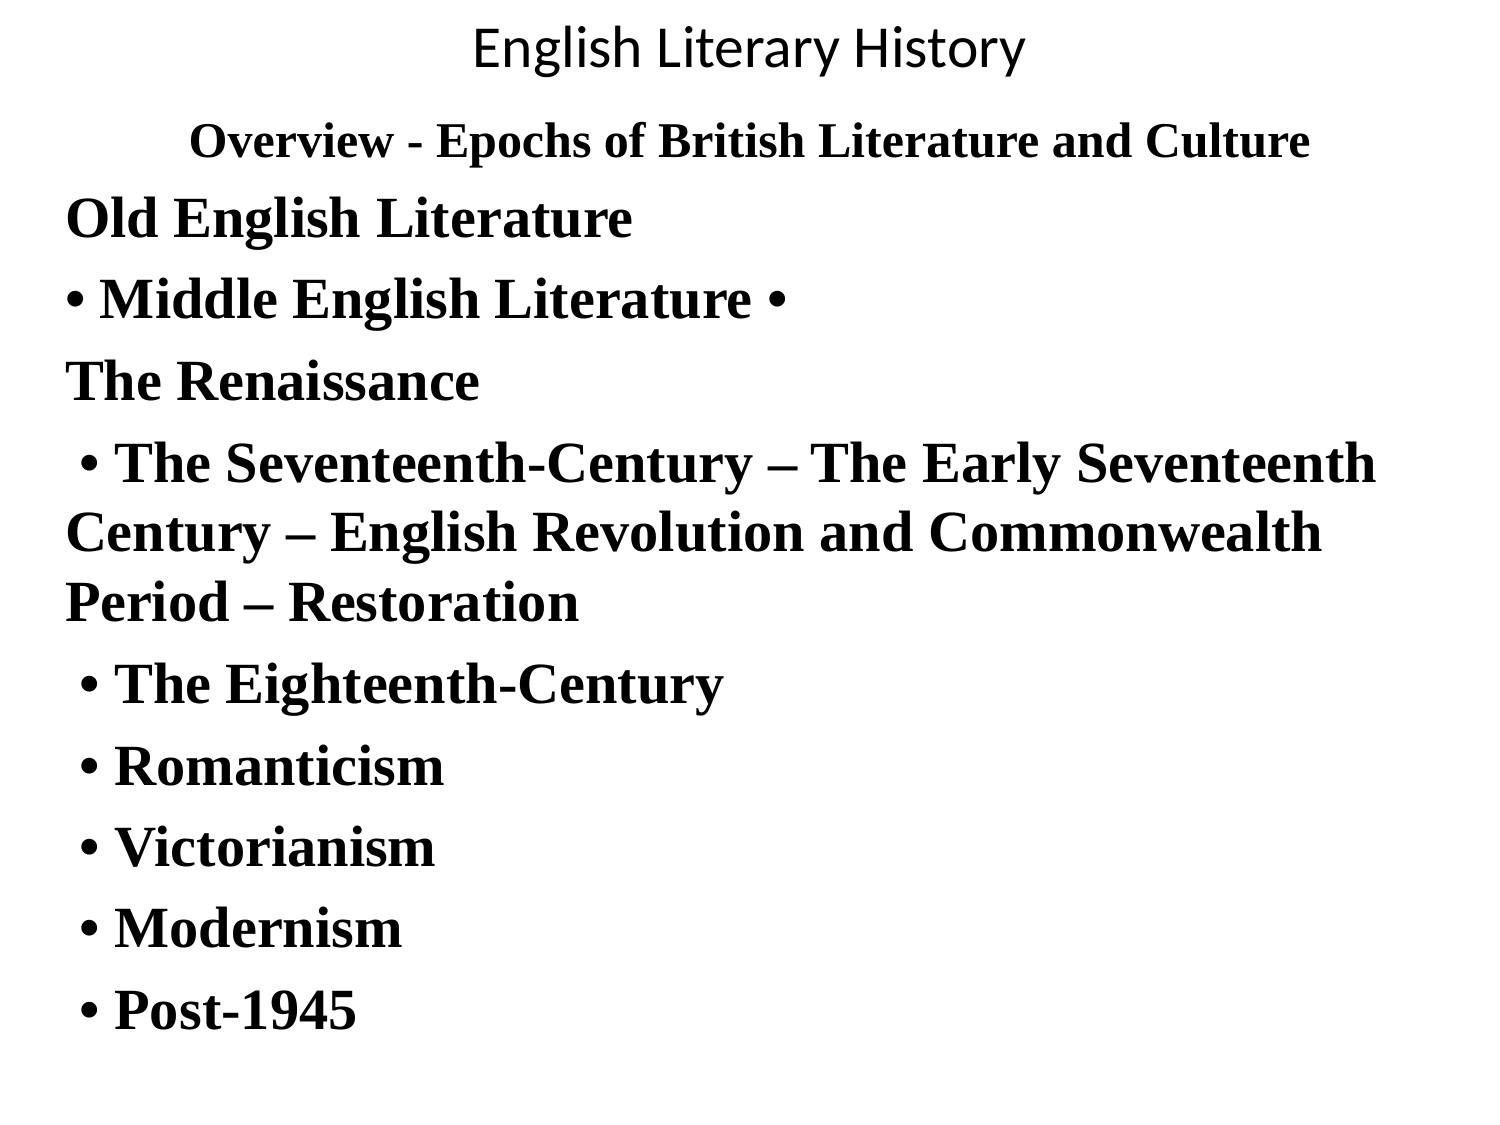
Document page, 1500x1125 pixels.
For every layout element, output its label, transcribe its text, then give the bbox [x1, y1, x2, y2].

title English Literary History [112, 0, 1388, 88]
subtitle Overview - Epochs of British Literature and Culture Old English Literature • Middle English Literature • The Renaissance • The Seventeenth-Century – The Early Seventeenth Century – English Revolution and Commonwealth Period – Restoration • The Eighteenth-Century • Romanticism • Victorianism • Modernism • Post-1945 [50, 99, 1450, 1088]
